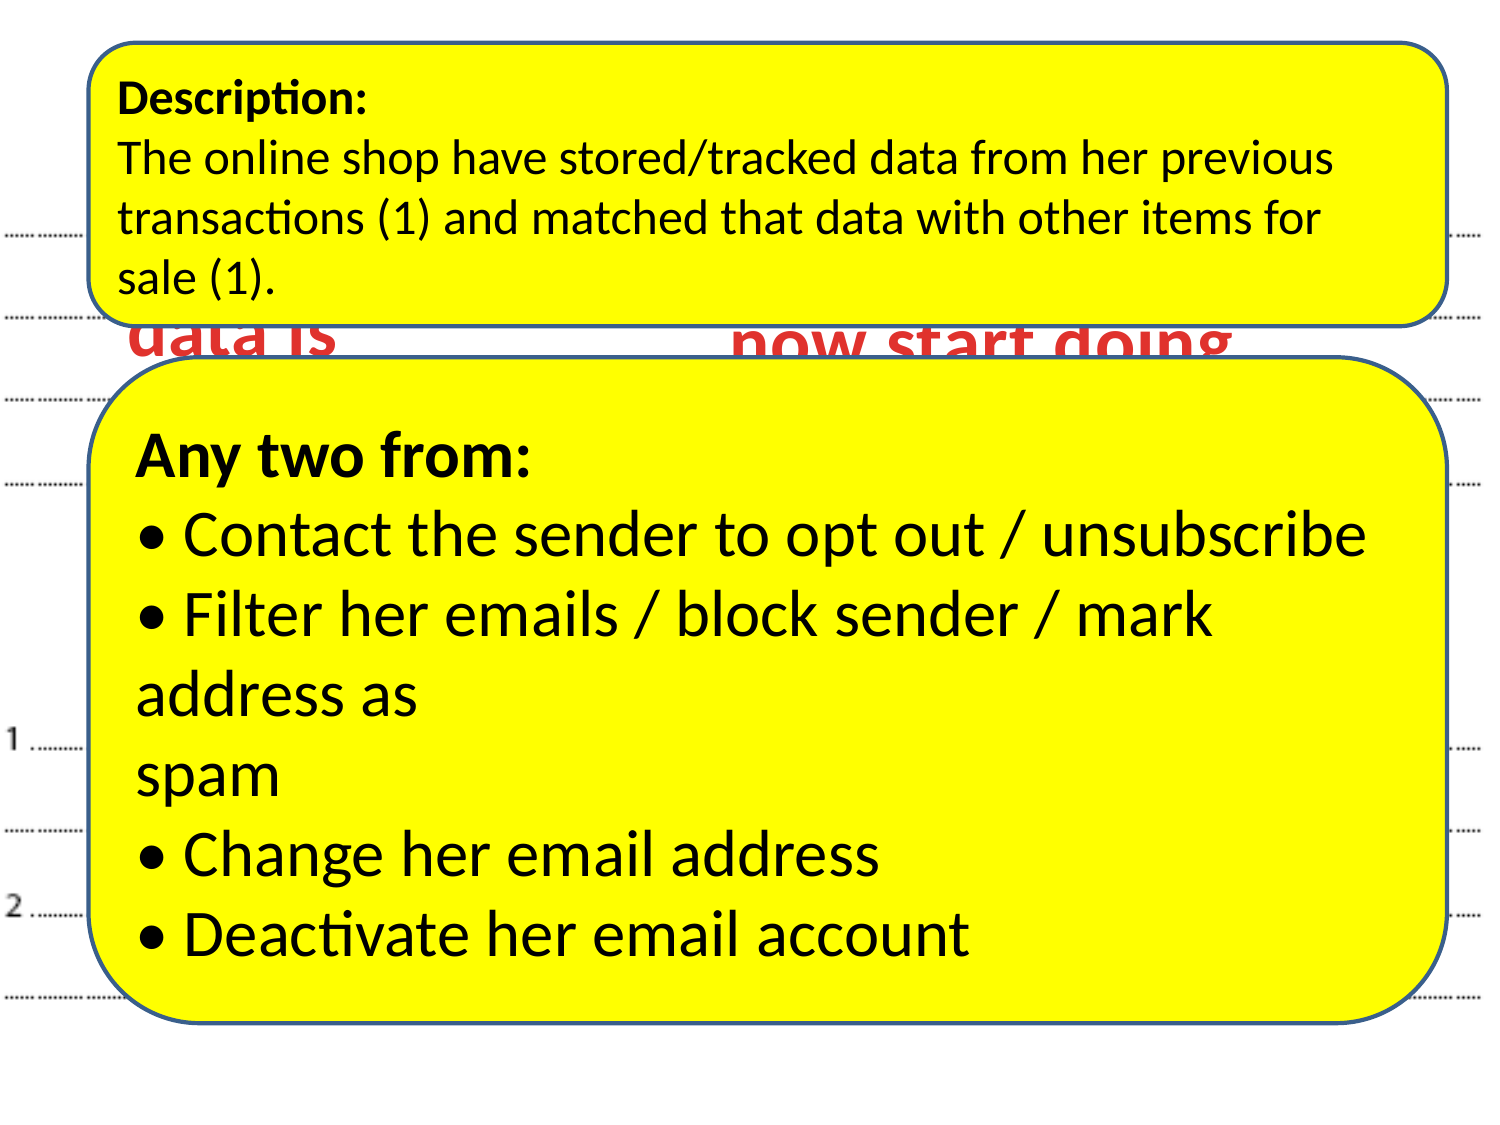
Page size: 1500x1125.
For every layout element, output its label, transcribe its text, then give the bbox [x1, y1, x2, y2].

picture [0, 54, 1500, 1078]
text_box Description: The online shop have stored/tracked data from her previous transactions (1) and matched that data with other items for sale (1). [104, 40, 1432, 52]
